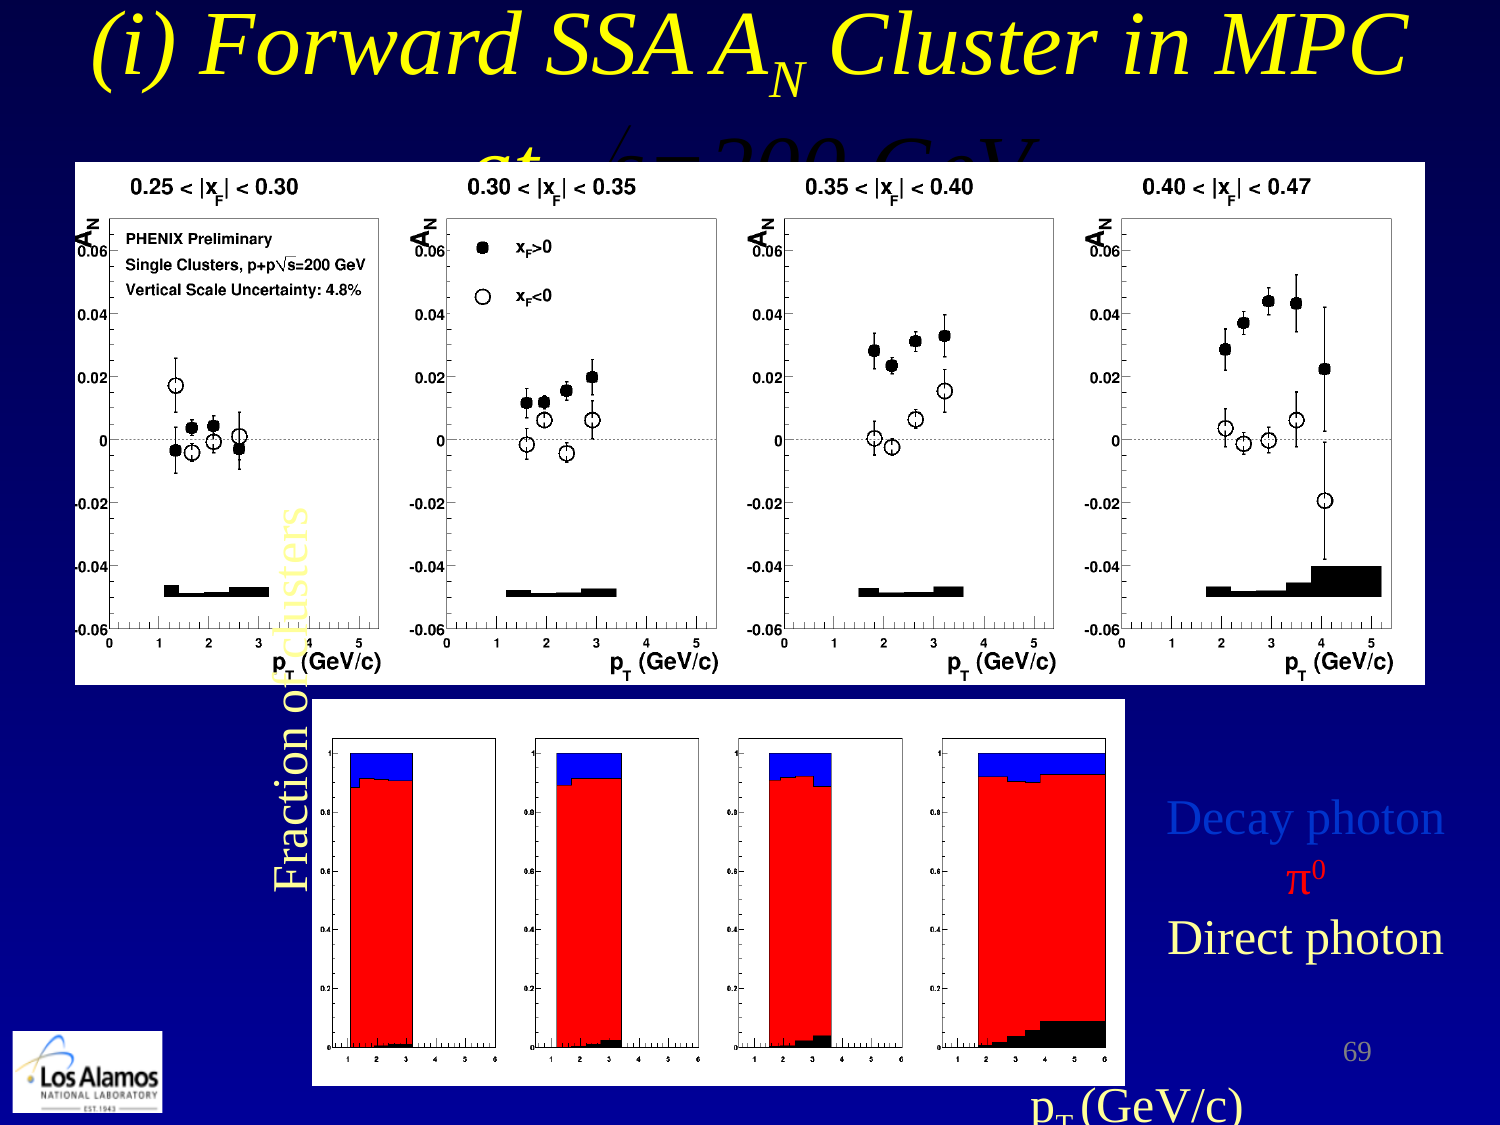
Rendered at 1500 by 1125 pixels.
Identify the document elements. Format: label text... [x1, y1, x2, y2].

slide_number 69 [1129, 1024, 1388, 1101]
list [74, 162, 1426, 685]
text_box pT (GeV/c) [900, 1064, 1375, 1125]
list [312, 699, 1126, 1086]
text_box Fraction of clusters [249, 694, 325, 1051]
title (i) Forward SSA AN Cluster in MPC at s=200 GeV [37, 37, 1463, 163]
text_box Decay photon π0 Direct photon [1137, 777, 1475, 972]
